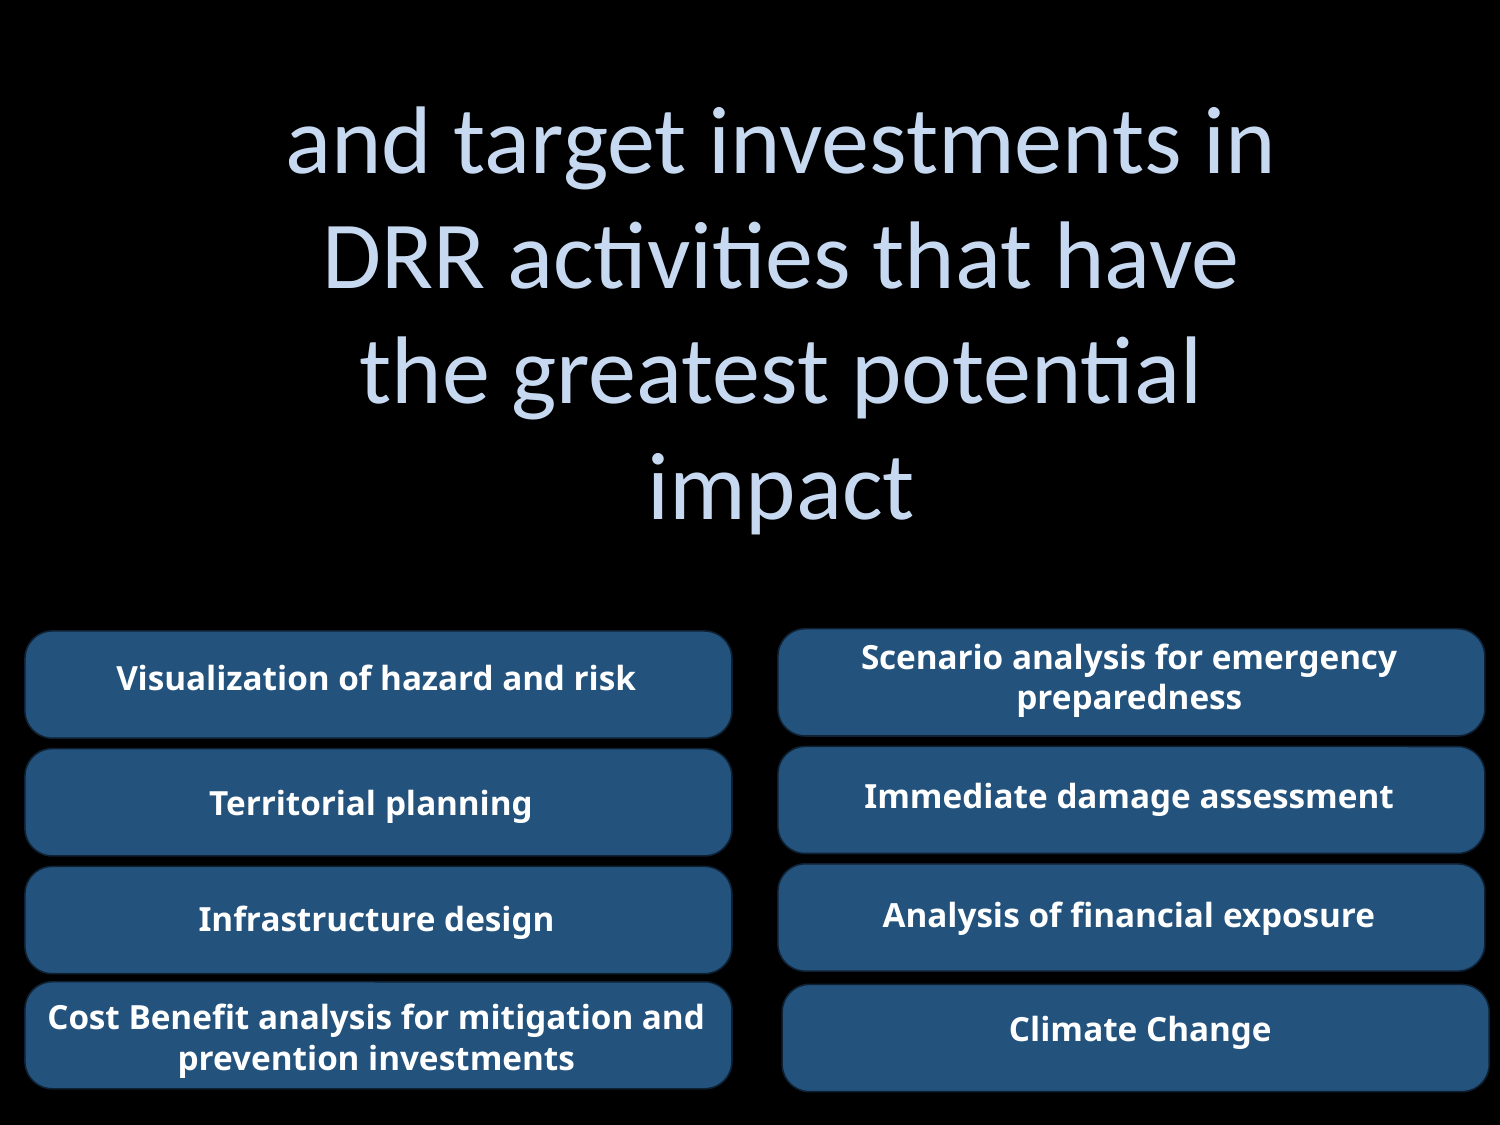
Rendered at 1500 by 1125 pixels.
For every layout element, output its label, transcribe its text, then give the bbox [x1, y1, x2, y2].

text_box Scenario analysis for emergency preparedness [805, 636, 1453, 731]
text_box [24, 751, 733, 857]
text_box Visualization of hazard and risk [15, 656, 738, 751]
text_box Climate Change [994, 1000, 1287, 1056]
text_box [781, 983, 1491, 1093]
text_box Territorial planning [209, 782, 543, 823]
text_box Cost Benefit analysis for mitigation and prevention investments [23, 996, 730, 1100]
text_box [777, 745, 1486, 855]
text_box [24, 630, 733, 656]
text_box [27, 980, 730, 996]
text_box [24, 865, 733, 975]
text_box and target investments in DRR activities that have the greatest potential impact [251, 70, 1312, 549]
text_box Infrastructure design [69, 897, 684, 953]
text_box [777, 863, 1486, 972]
text_box Analysis of financial exposure [882, 894, 1376, 935]
text_box [777, 627, 1486, 737]
text_box Immediate damage assessment [775, 775, 1484, 830]
